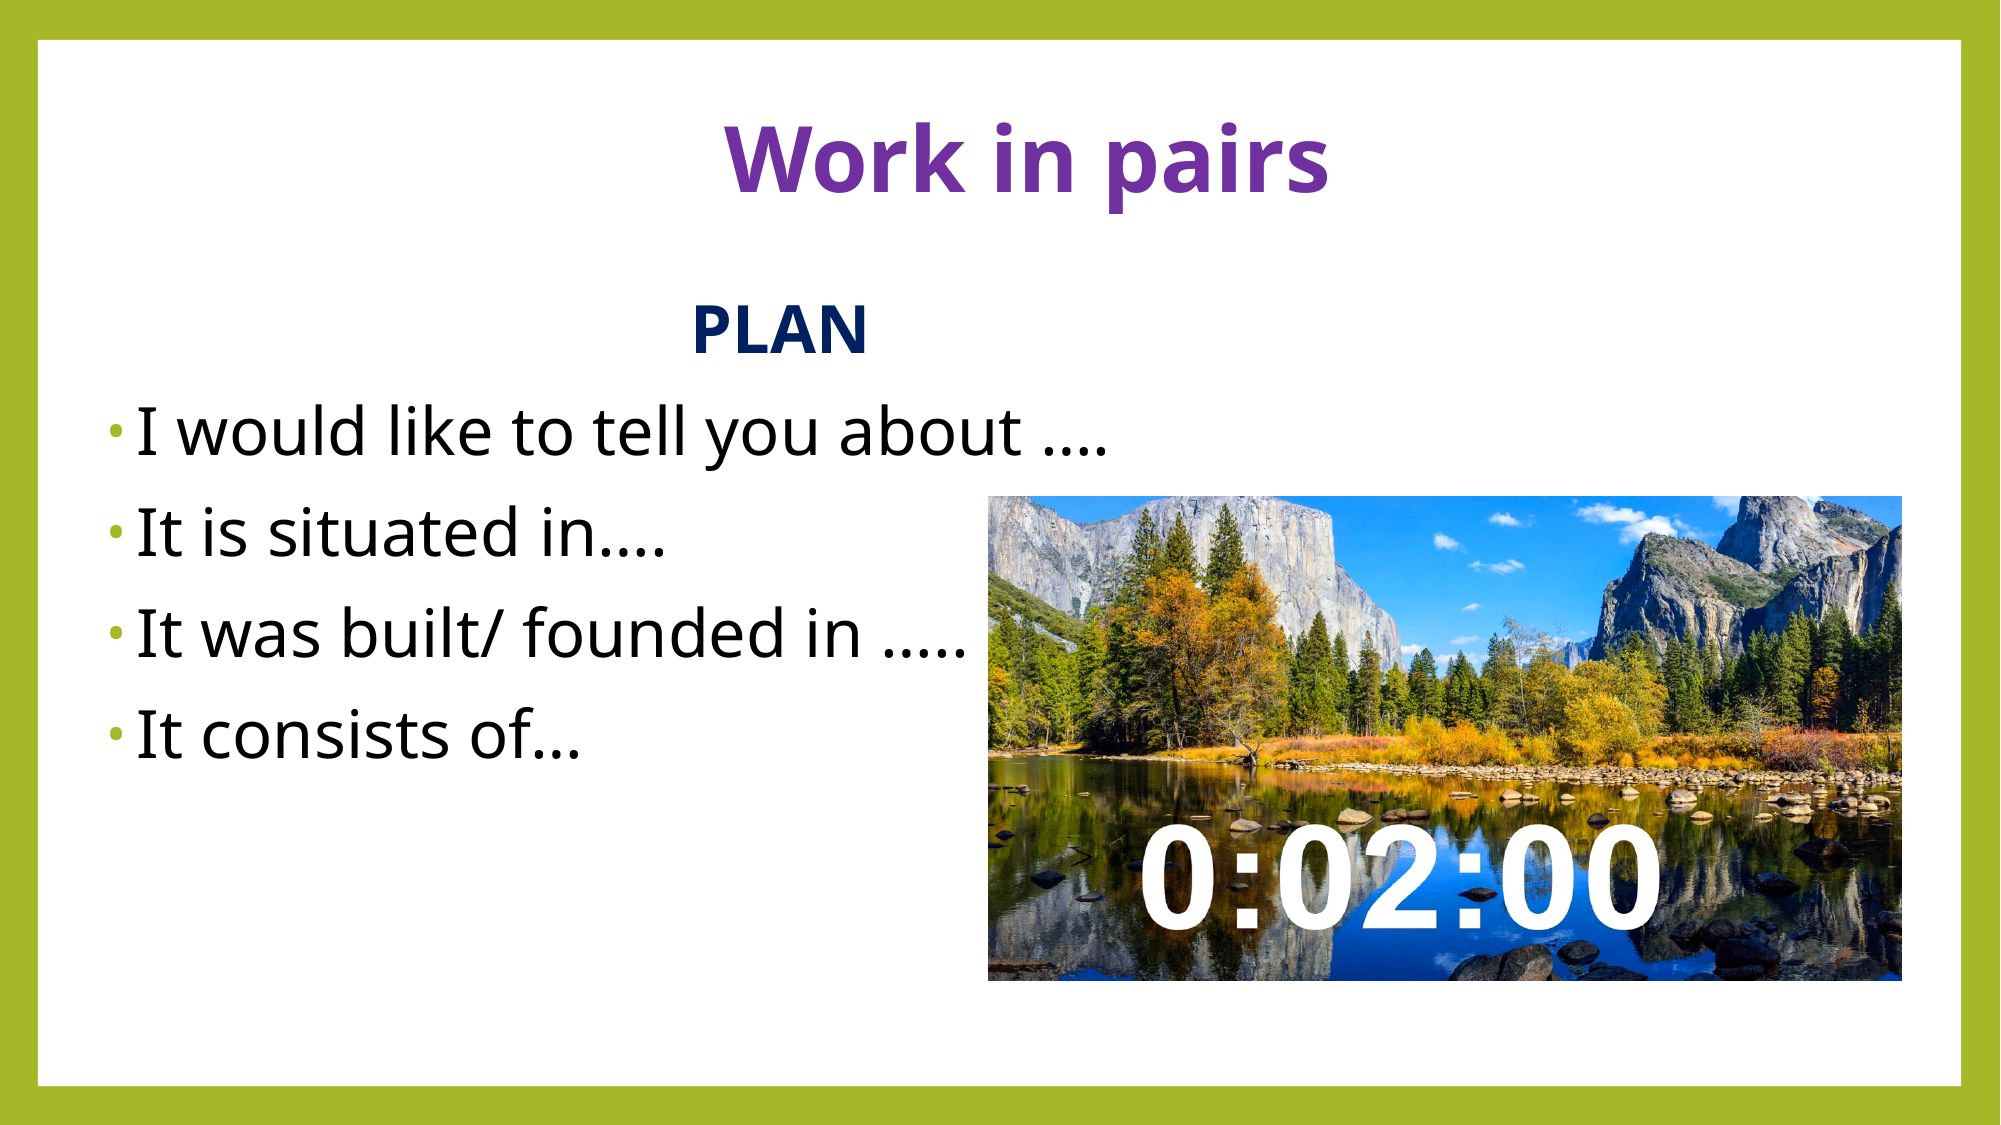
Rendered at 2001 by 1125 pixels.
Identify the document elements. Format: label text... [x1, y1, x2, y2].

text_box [987, 495, 1903, 983]
title Work in pairs [187, 99, 1869, 225]
list PLAN I would like to tell you about …. It is situated in…. It was built/ founded in ….. It consists of… [84, 288, 1478, 1000]
